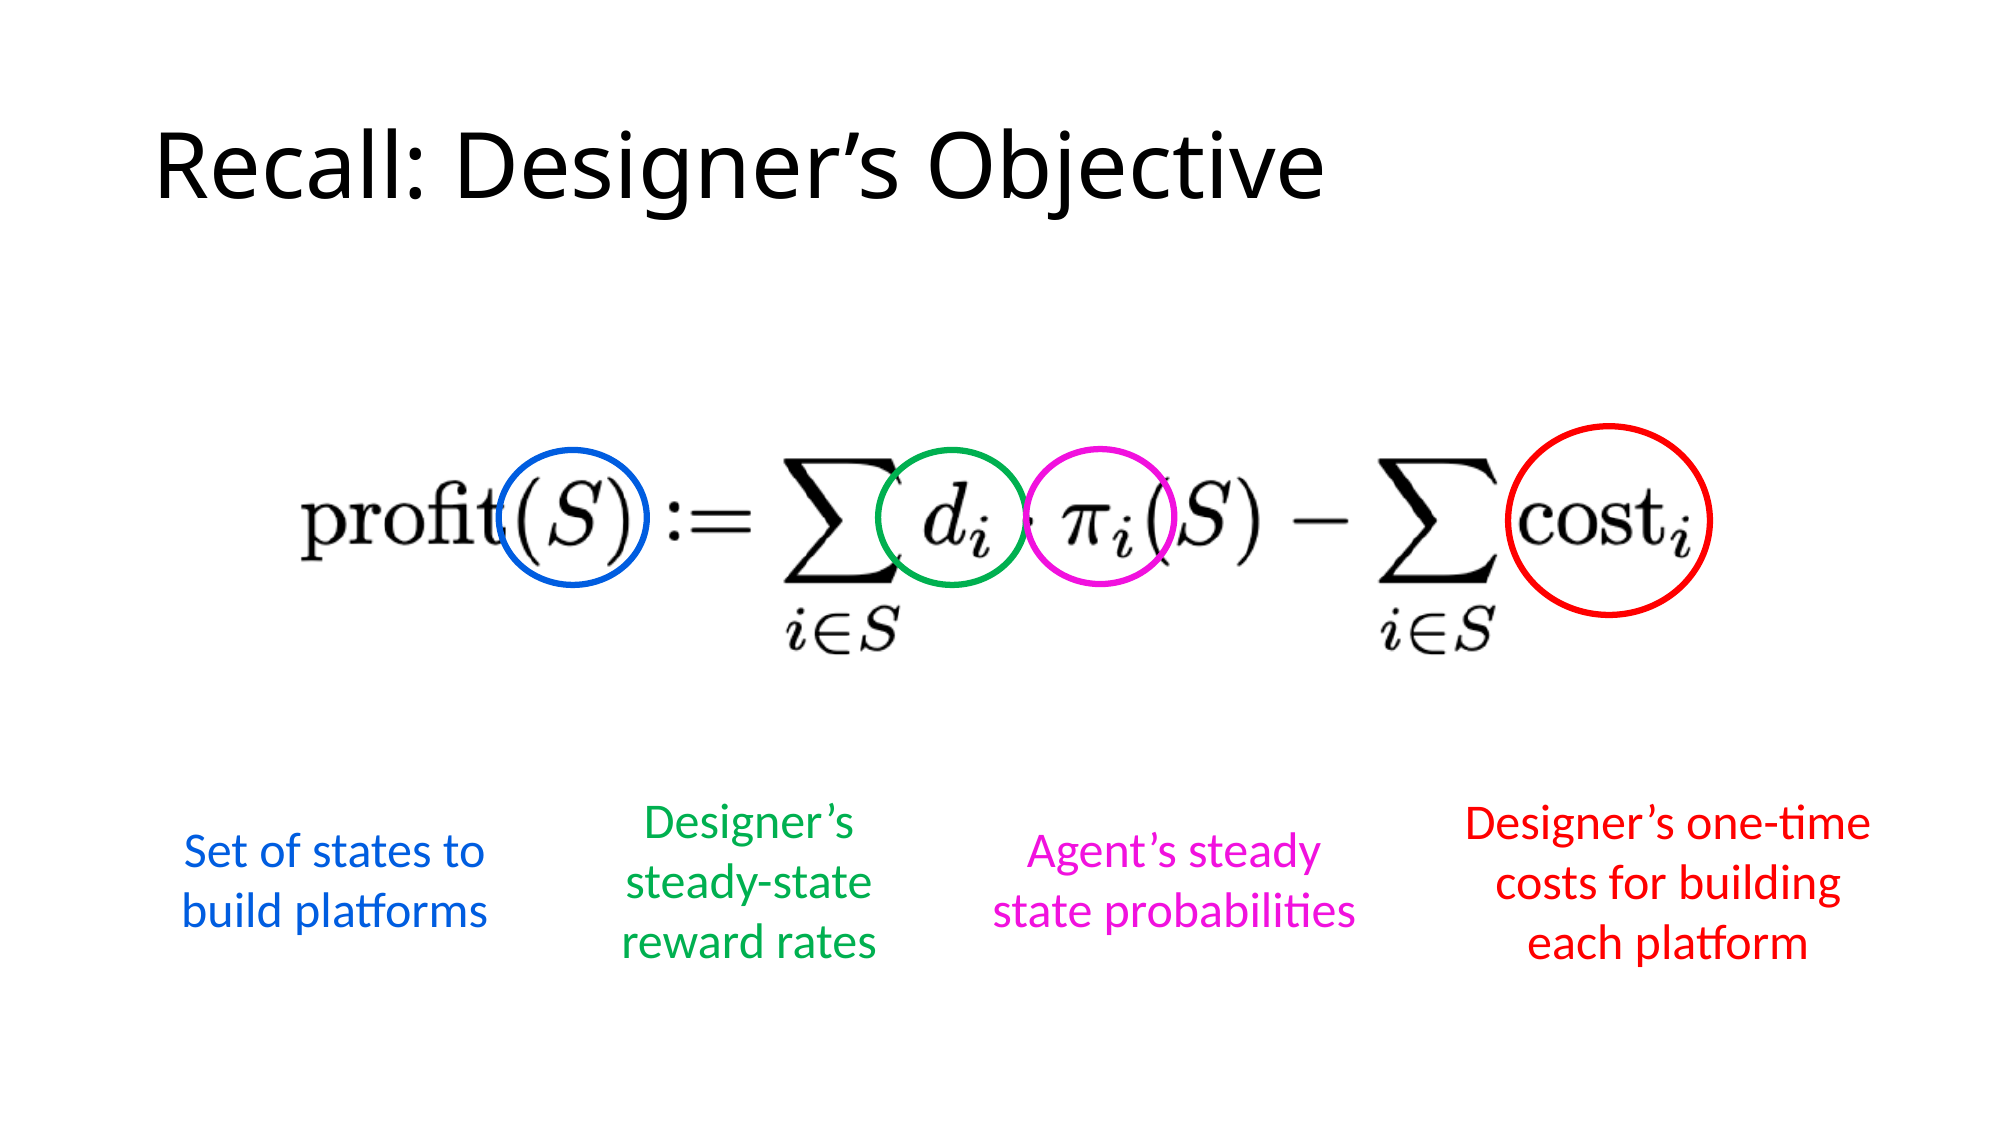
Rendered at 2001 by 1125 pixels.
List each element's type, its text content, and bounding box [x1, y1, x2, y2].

text_box Designer’s one-time costs for building each platform [1448, 781, 1888, 977]
title Recall: Designer’s Objective [137, 59, 1863, 278]
picture [219, 361, 1780, 694]
text_box Set of states to build platforms [158, 809, 511, 945]
text_box Designer’s steady-state reward rates [572, 781, 926, 977]
text_box Agent’s steady state probabilities [969, 809, 1379, 945]
